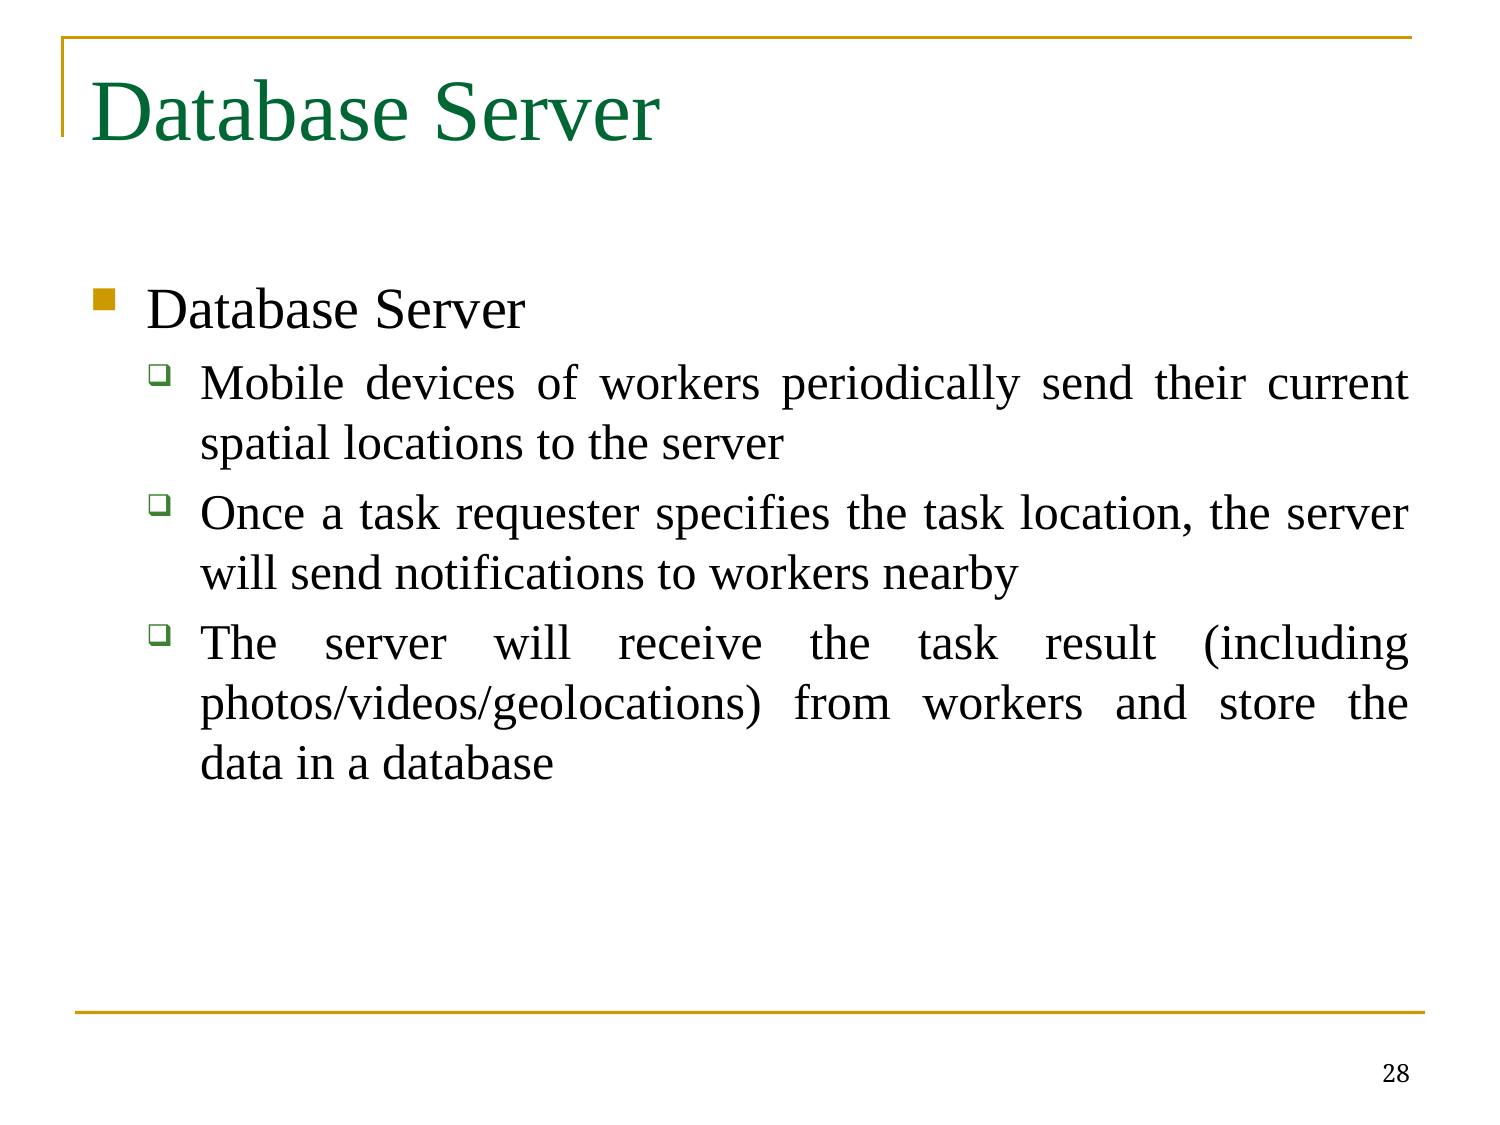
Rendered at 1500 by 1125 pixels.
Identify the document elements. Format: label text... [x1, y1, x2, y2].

title Database Server [75, 45, 1425, 233]
slide_number 28 [1074, 1024, 1425, 1100]
list Database Server Mobile devices of workers periodically send their current spatial locations to the server Once a task requester specifies the task location, the server will send notifications to workers nearby The server will receive the task result (including photos/videos/geolocations) from workers and store the data in a database [75, 262, 1425, 1006]
